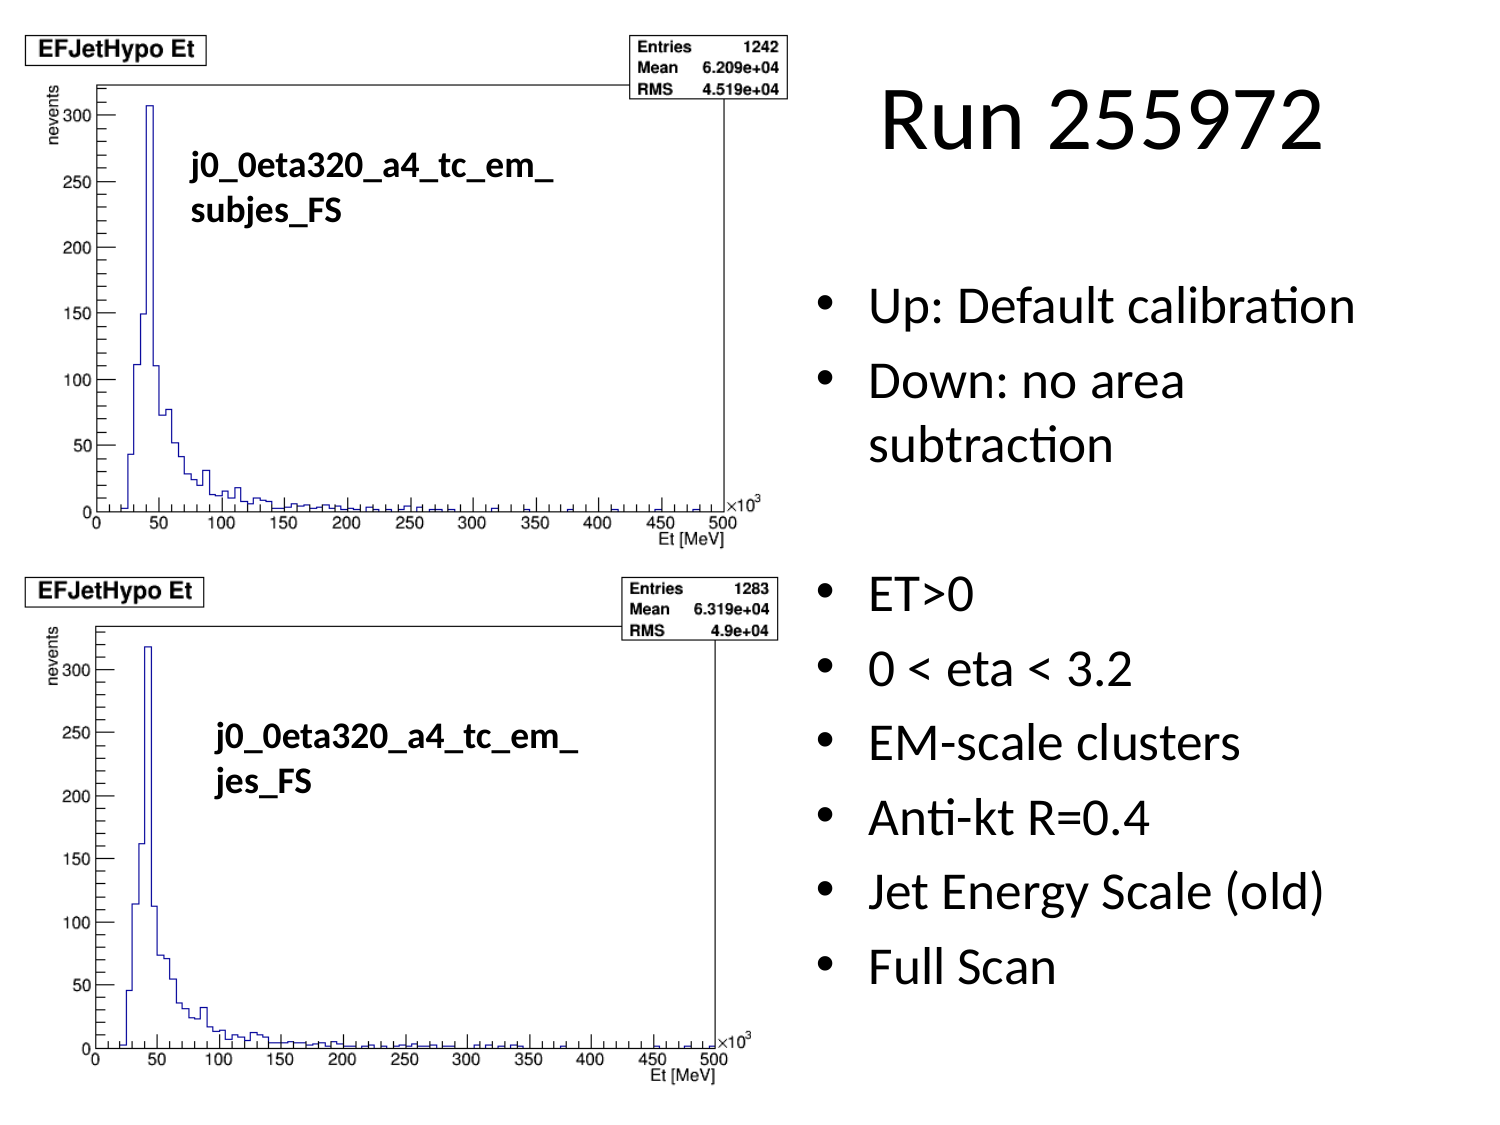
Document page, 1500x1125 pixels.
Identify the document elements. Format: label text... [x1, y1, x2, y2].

list Up: Default calibration Down: no area subtraction ET>0 0 < eta < 3.2 EM-scale clusters Anti-kt R=0.4 Jet Energy Scale (old) Full Scan [806, 262, 1425, 1005]
picture [10, 26, 812, 1106]
title Run 255972 [815, 45, 1425, 182]
